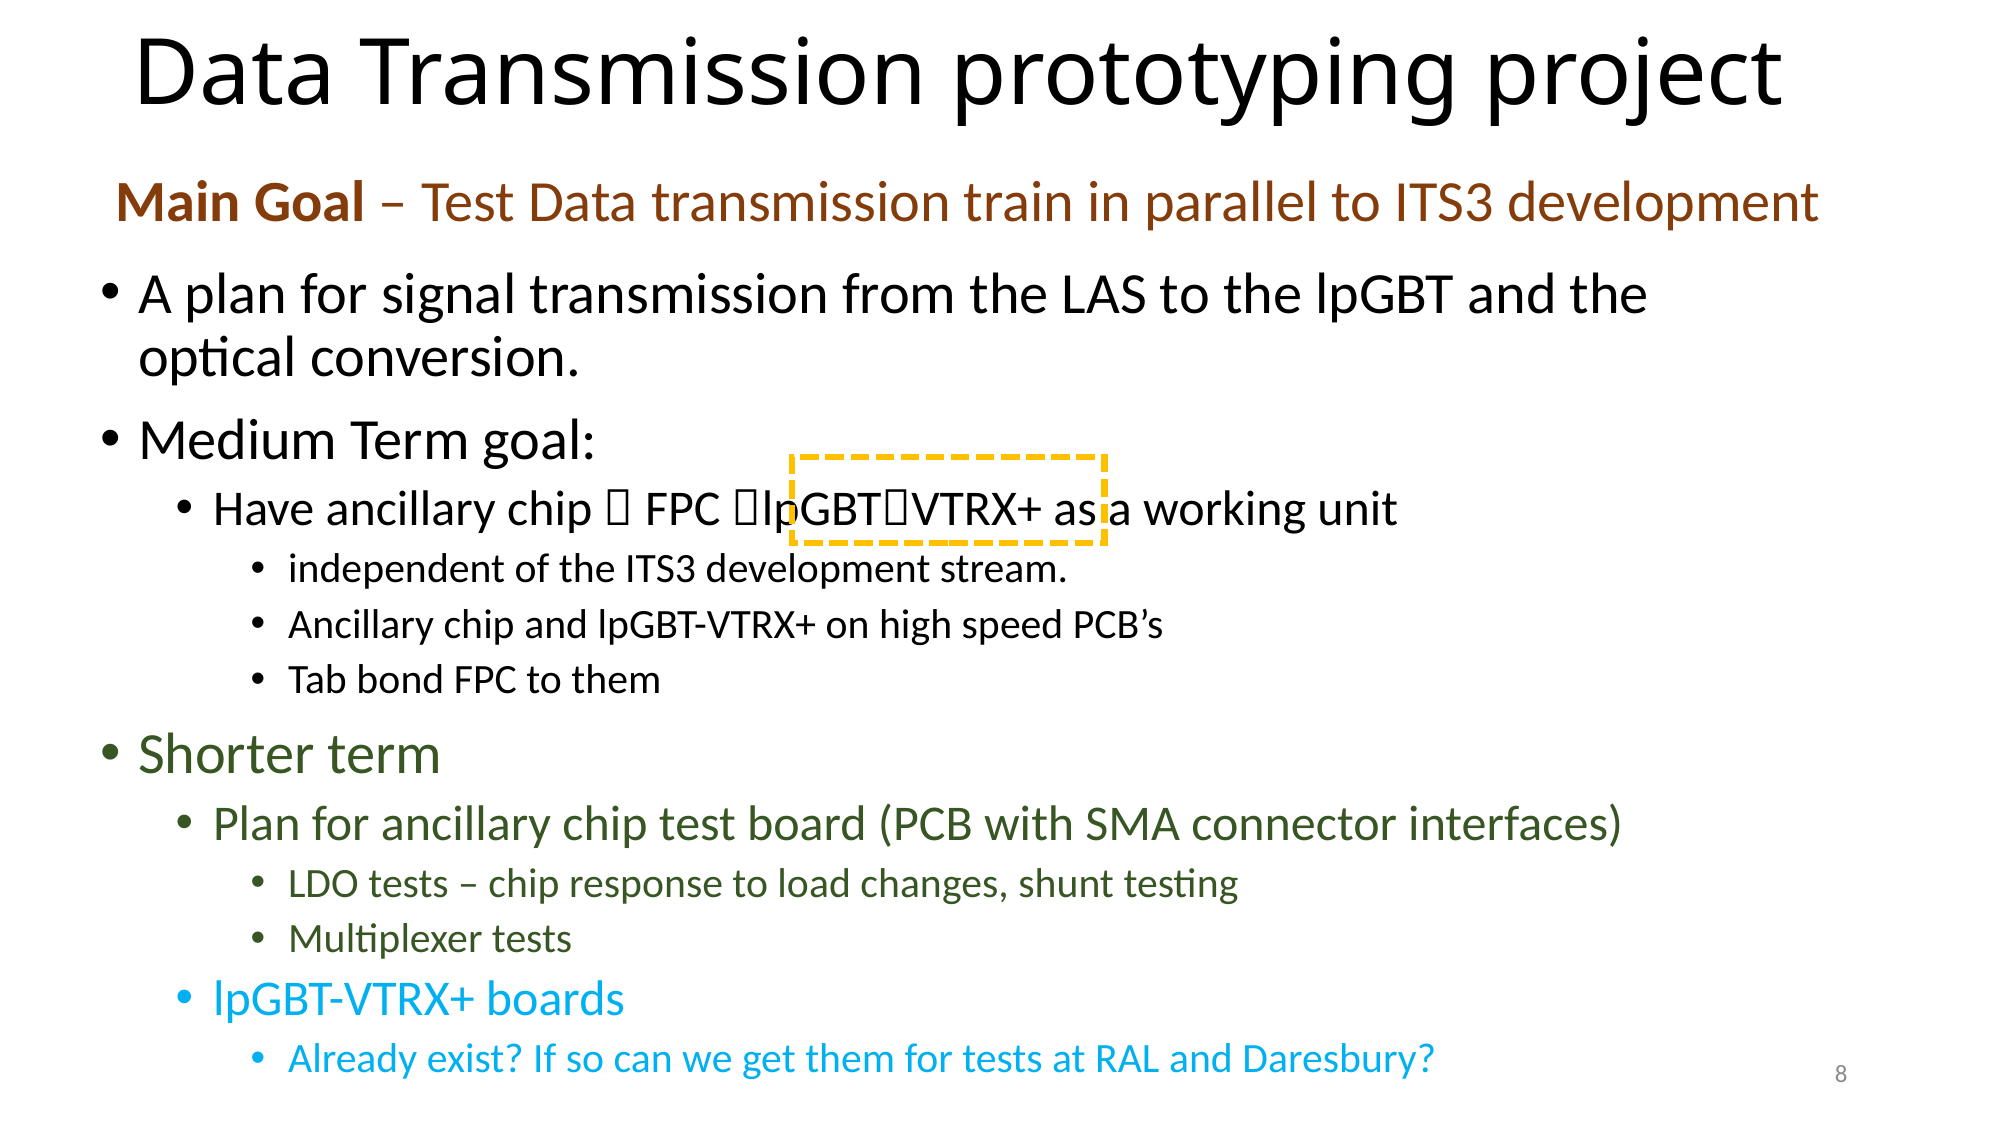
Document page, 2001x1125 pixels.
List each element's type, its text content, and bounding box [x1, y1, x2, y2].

list A plan for signal transmission from the LAS to the lpGBT and the optical conversion. Medium Term goal: Have ancillary chip  FPC lpGBTVTRX+ as a working unit independent of the ITS3 development stream. Ancillary chip and lpGBT-VTRX+ on high speed PCB’s Tab bond FPC to them Shorter term Plan for ancillary chip test board (PCB with SMA connector interfaces) LDO tests – chip response to load changes, shunt testing Multiplexer tests lpGBT-VTRX+ boards Already exist? If so can we get them for tests at RAL and Daresbury? [85, 255, 1811, 1103]
title Data Transmission prototyping project [117, 0, 1843, 158]
text_box Main Goal – Test Data transmission train in parallel to ITS3 development [101, 155, 1836, 241]
slide_number 8 [1412, 1042, 1863, 1103]
text_box [791, 456, 1105, 544]
